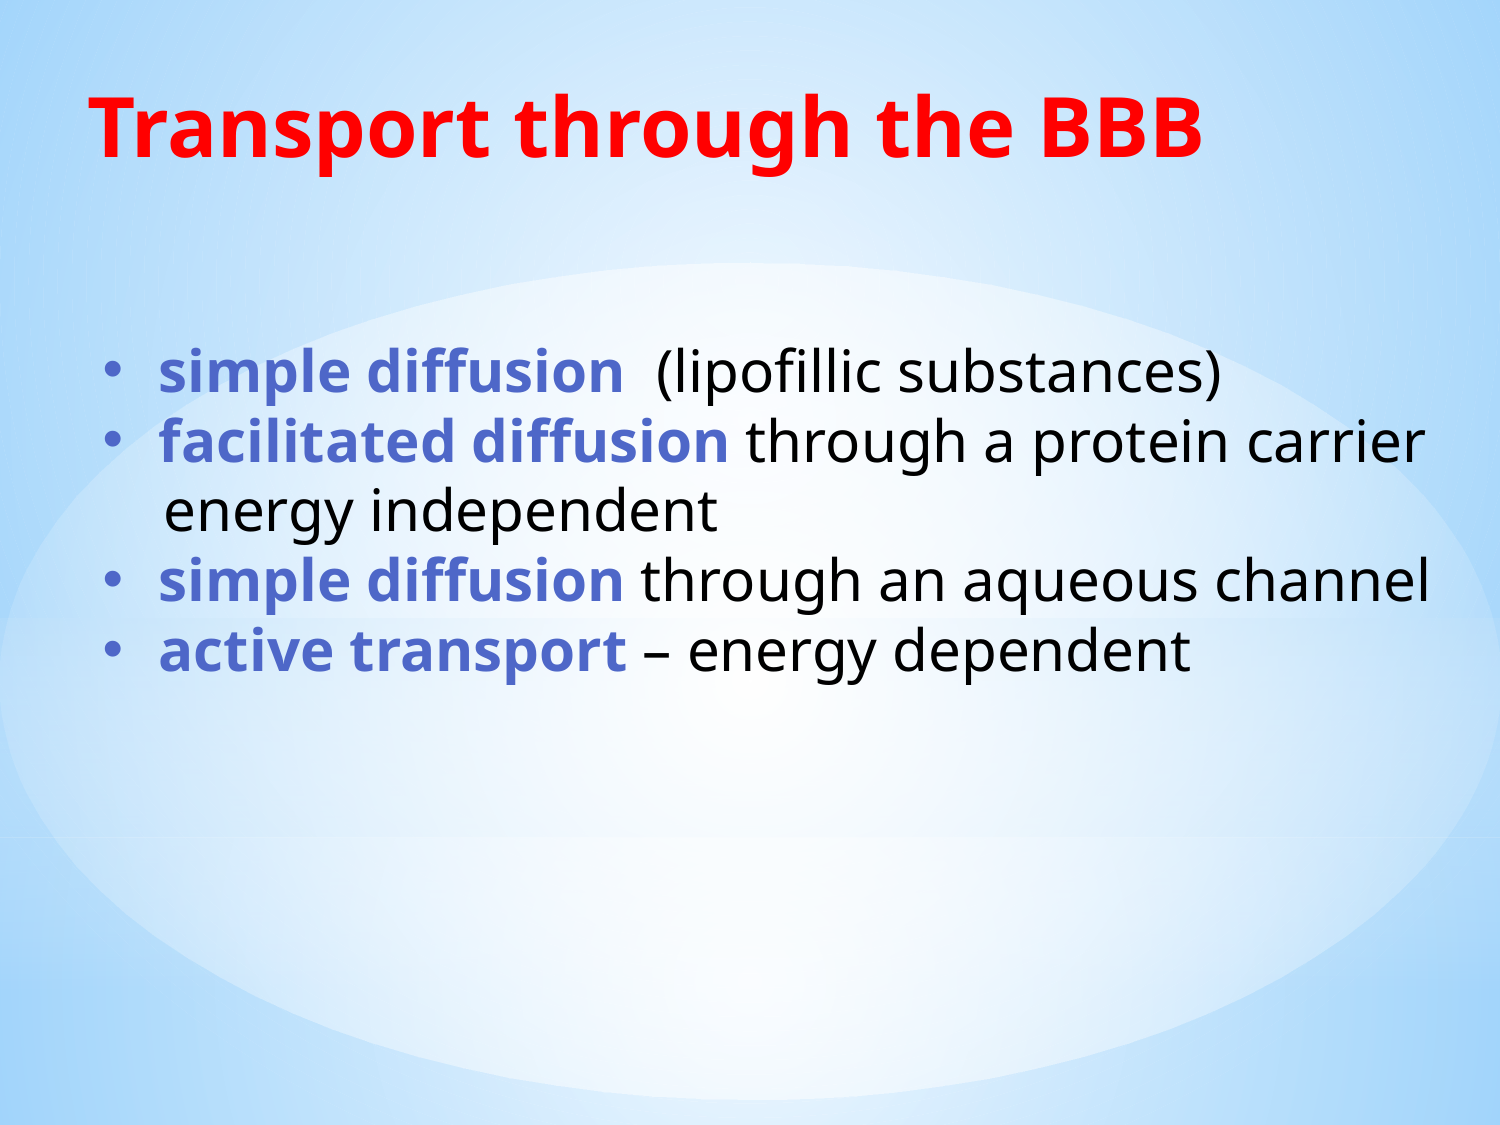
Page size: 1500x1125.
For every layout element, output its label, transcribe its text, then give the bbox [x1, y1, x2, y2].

text_box Transport through the BBB [72, 66, 1222, 281]
text_box simple diffusion (lipofillic substances) facilitated diffusion through a protein carrier energy independent simple diffusion through an aqueous channel active transport – energy dependent [87, 326, 1457, 751]
